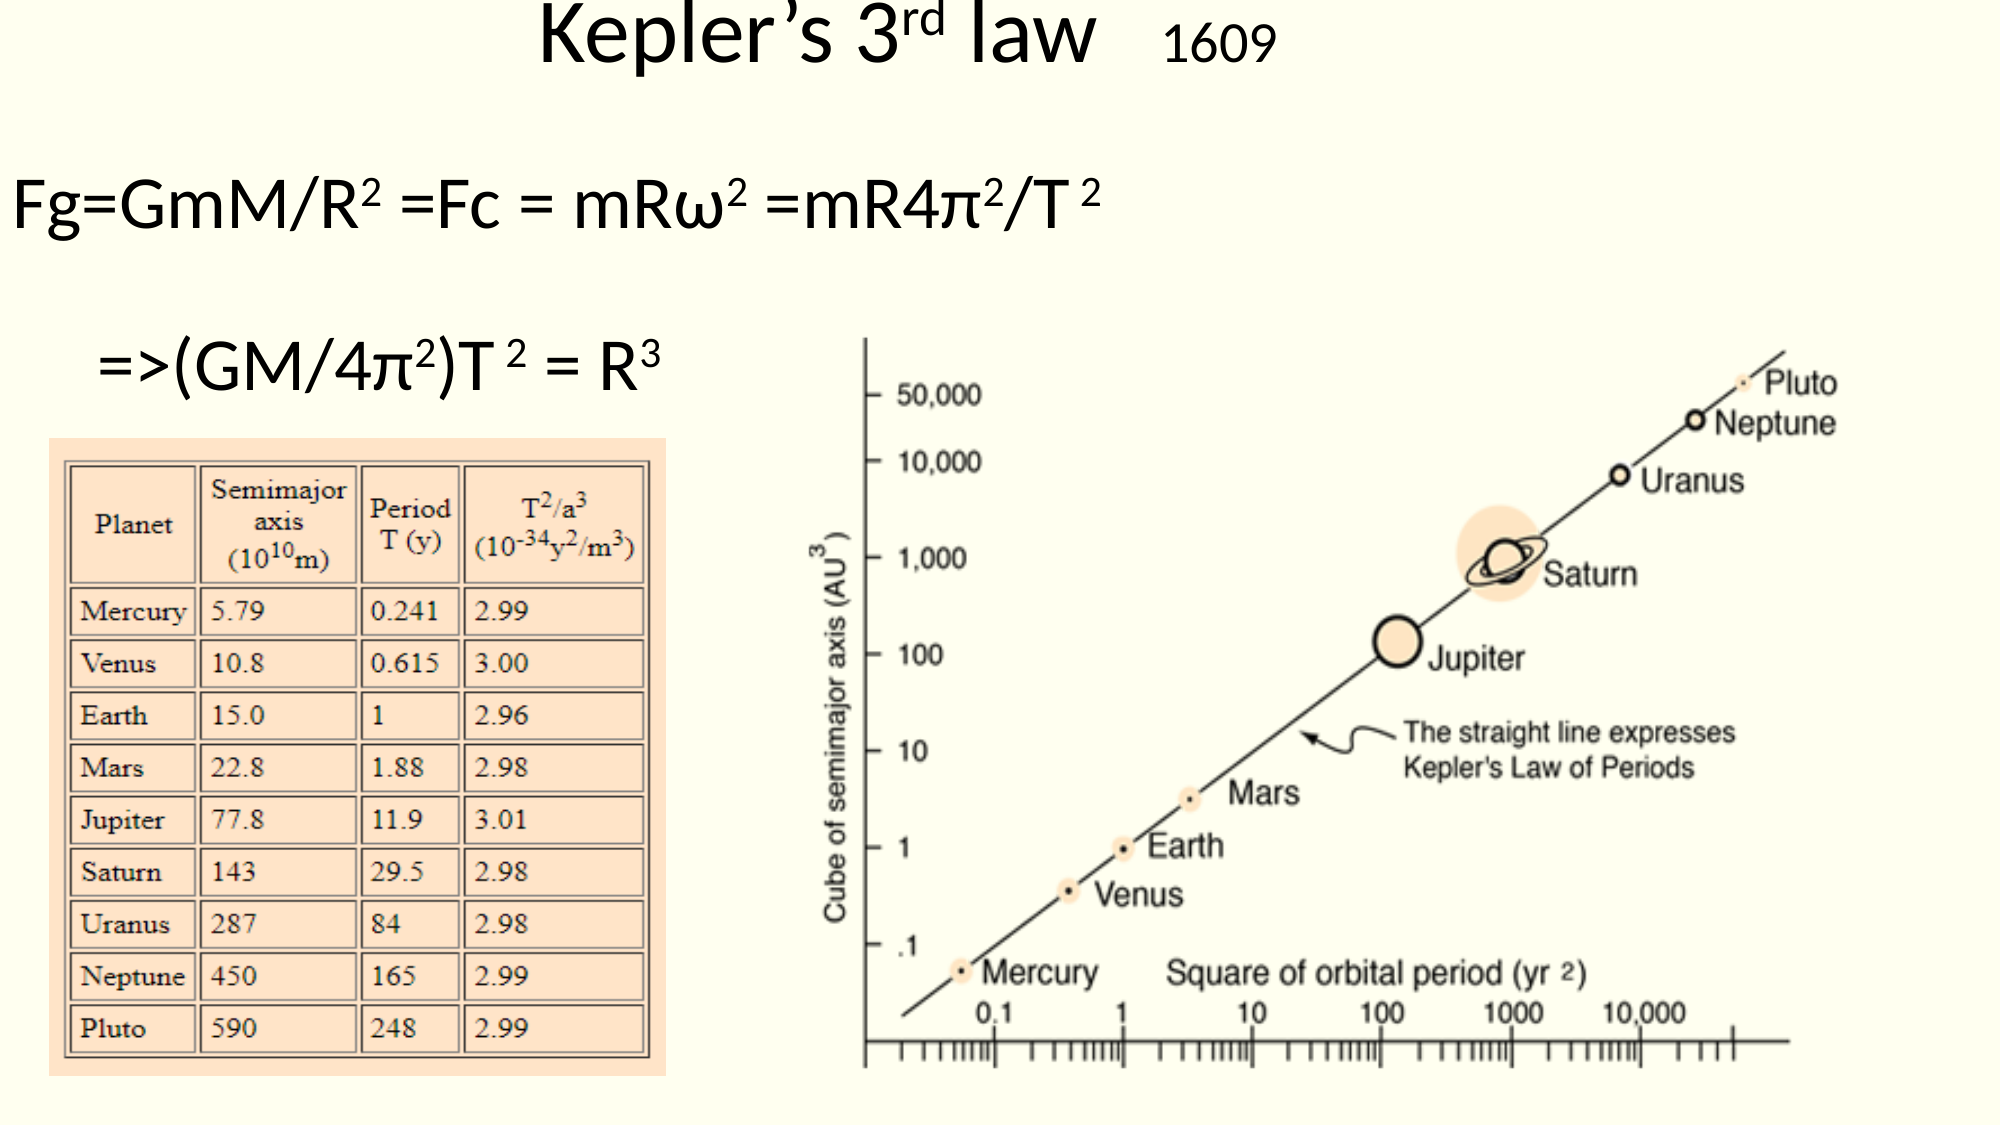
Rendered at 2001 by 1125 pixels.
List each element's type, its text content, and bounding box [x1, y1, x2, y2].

picture [797, 314, 1851, 1086]
picture [49, 438, 666, 1076]
title Kepler’s 3rd law 1609 Fg=GmM/R2 =Fc = mRω2 =mR4π2/T 2 =>(GM/4π2)T 2 = R3 [0, 0, 2000, 1059]
